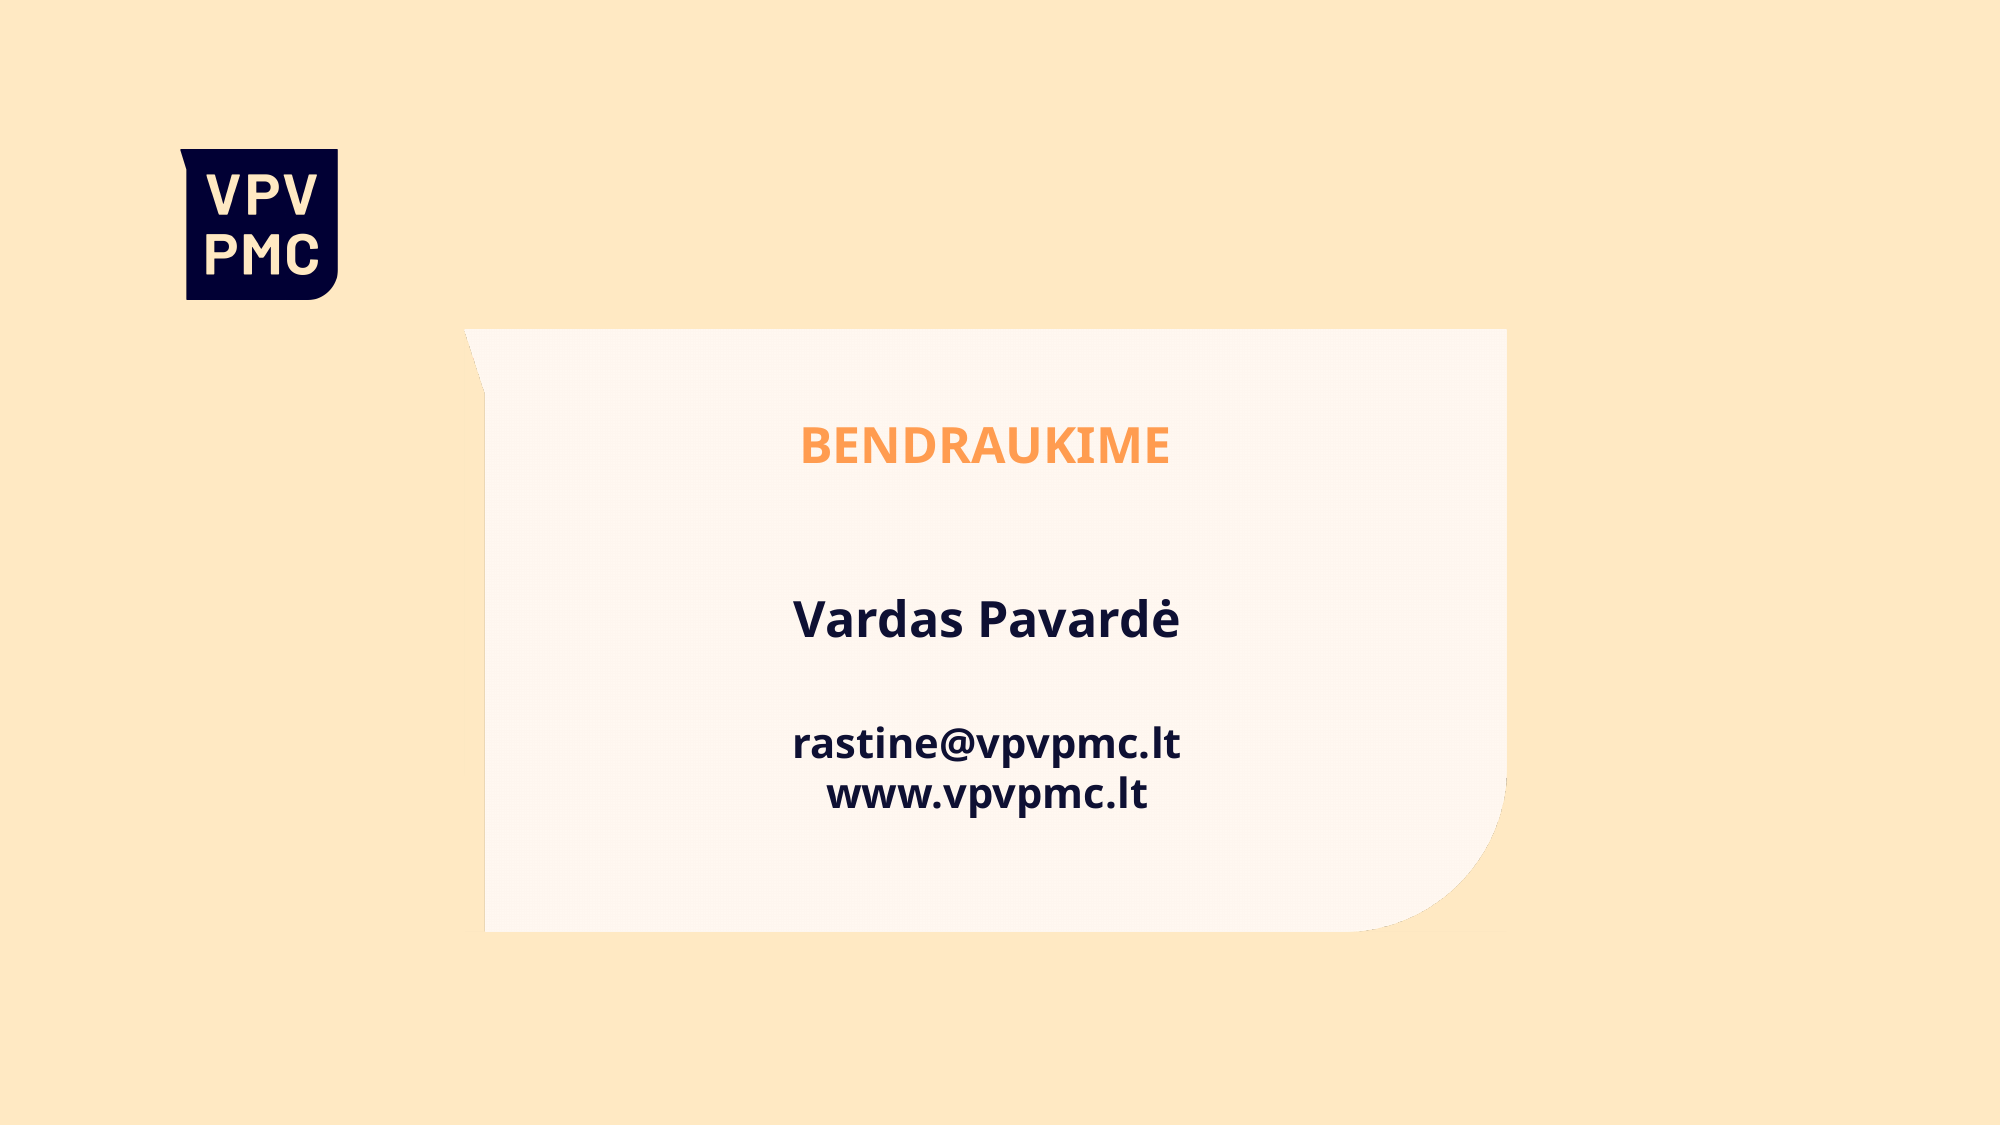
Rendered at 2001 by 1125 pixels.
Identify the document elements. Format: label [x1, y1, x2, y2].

picture [180, 149, 338, 300]
picture [463, 329, 1507, 932]
